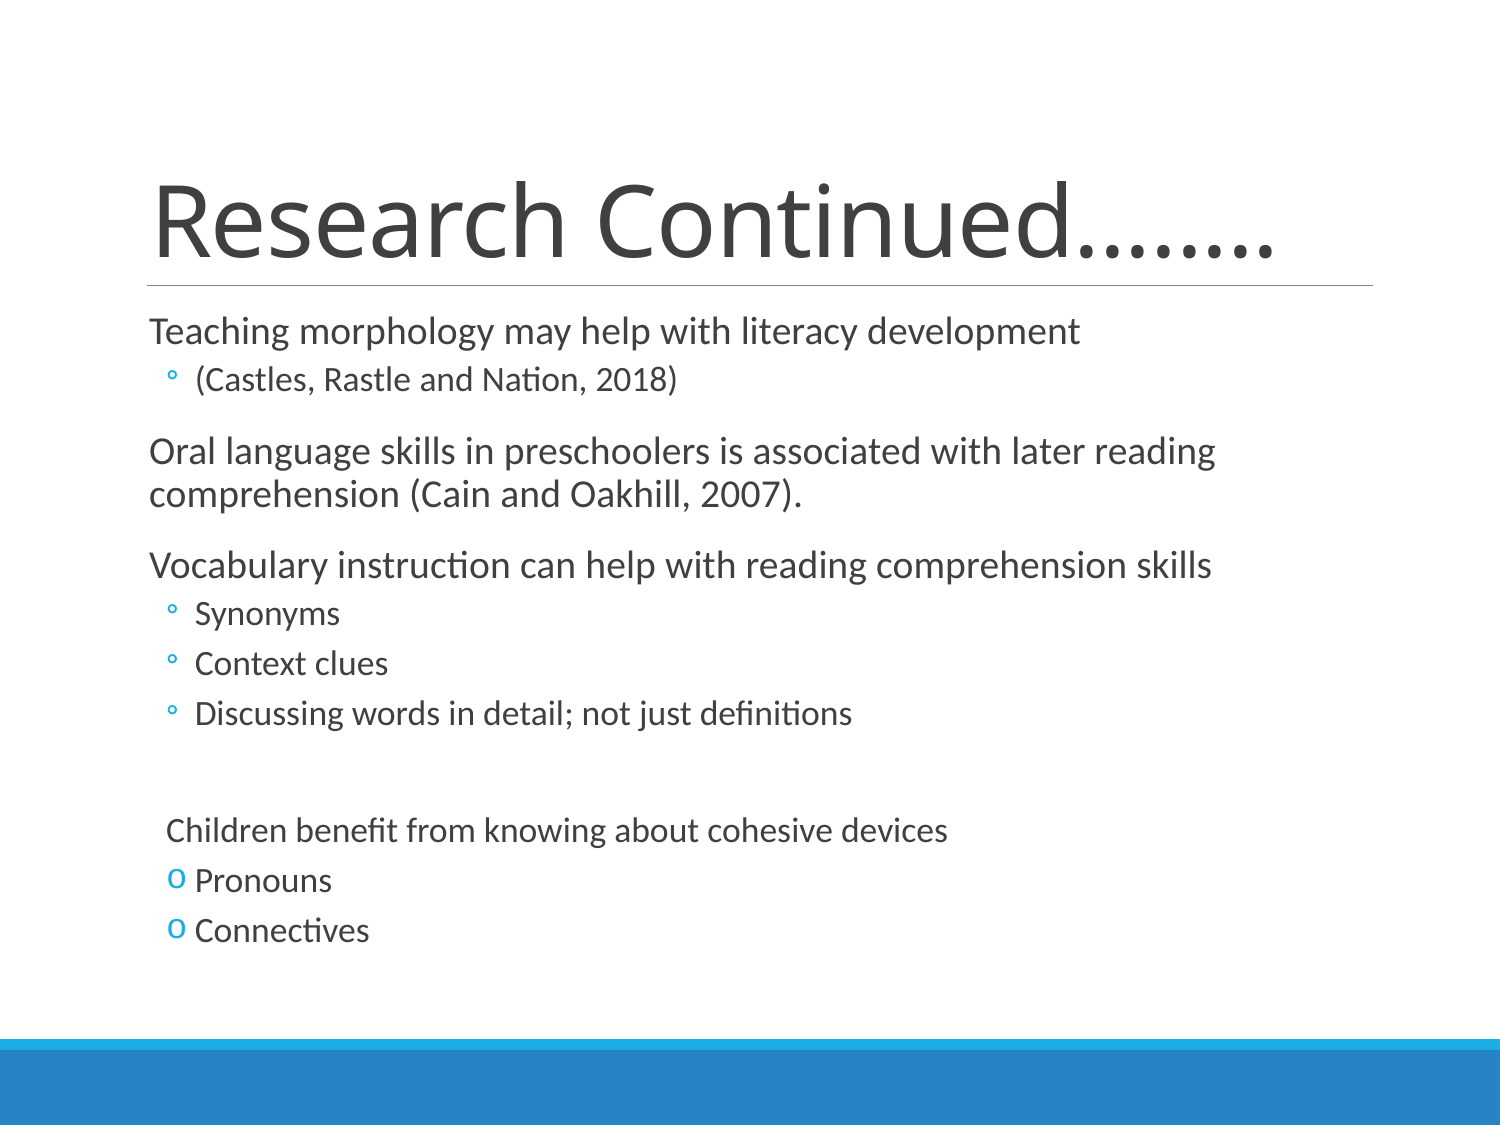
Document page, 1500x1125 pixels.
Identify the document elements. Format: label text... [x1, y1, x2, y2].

list Teaching morphology may help with literacy development (Castles, Rastle and Nation, 2018) Oral language skills in preschoolers is associated with later reading comprehension (Cain and Oakhill, 2007). Vocabulary instruction can help with reading comprehension skills Synonyms Context clues Discussing words in detail; not just definitions Children benefit from knowing about cohesive devices Pronouns Connectives [135, 302, 1373, 963]
title Research Continued........ [135, 47, 1373, 285]
